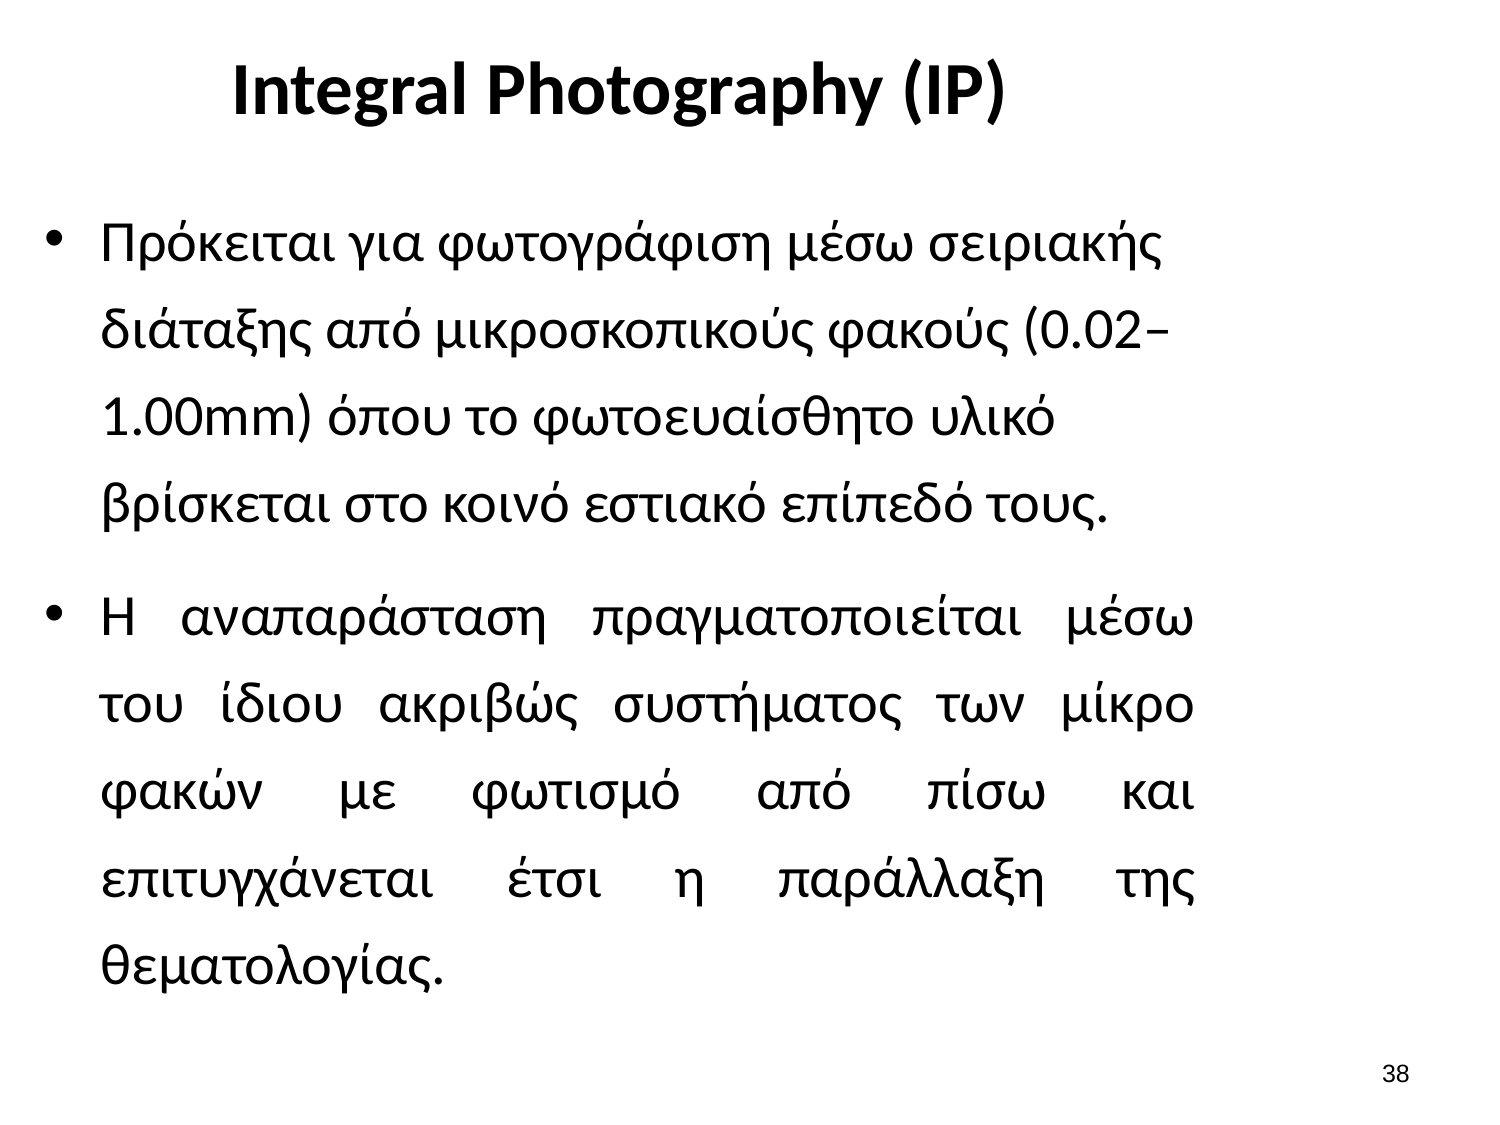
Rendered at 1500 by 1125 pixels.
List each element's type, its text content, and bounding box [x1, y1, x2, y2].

slide_number 37 [1074, 1042, 1425, 1103]
title Integral Photography (IP) [116, 9, 1124, 159]
list Πρόκειται για φωτογράφιση μέσω σειριακής διάταξης από μικροσκοπικούς φακούς (0.02– 1.00mm) όπου το φωτοευαίσθητο υλικό βρίσκεται στο κοινό εστιακό επίπεδό τους. Η αναπαράσταση πραγματοποιείται μέσω του ίδιου ακριβώς συστήματος των μίκρο φακών με φωτισμό από πίσω και επιτυγχάνεται έτσι η παράλλαξη της θεματολογίας. [29, 177, 1211, 1005]
